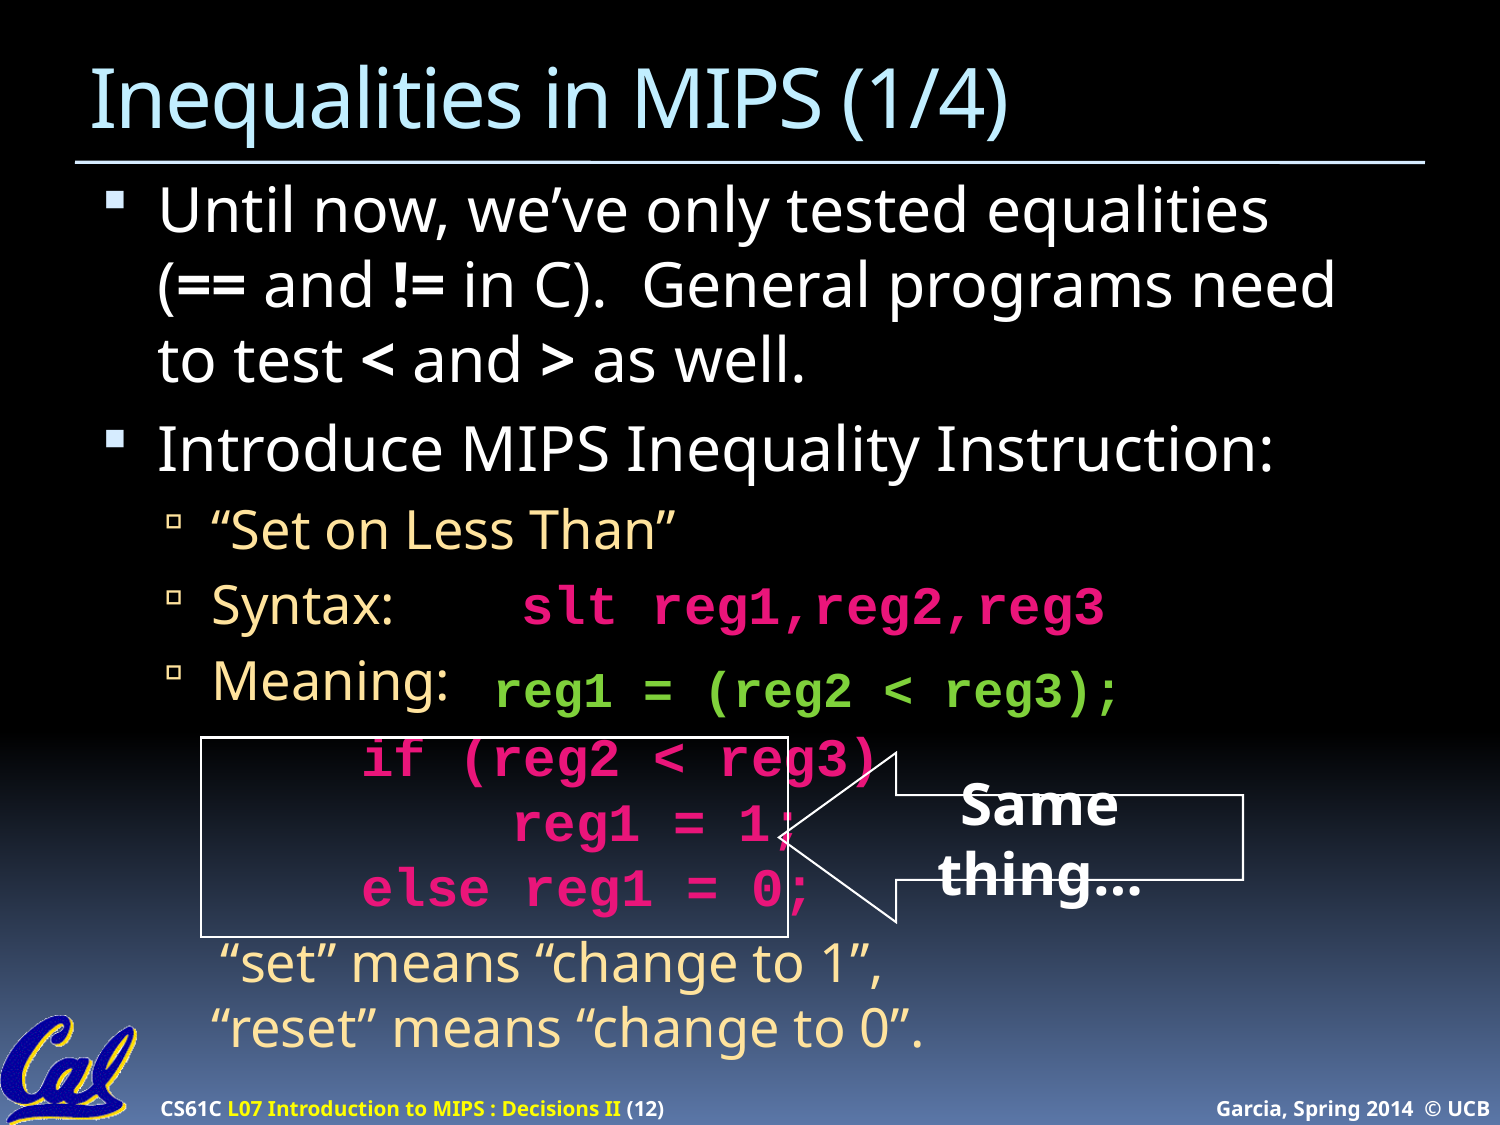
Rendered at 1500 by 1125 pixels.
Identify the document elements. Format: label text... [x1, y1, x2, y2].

text_box Same thing… [778, 752, 1243, 923]
picture [0, 1015, 140, 1125]
text_box reg1 = (reg2 < reg3); [478, 649, 1138, 725]
text_box [200, 737, 789, 938]
list Until now, we’ve only tested equalities (== and != in C). General programs need to test < and > as well. Introduce MIPS Inequality Instruction: “Set on Less Than” Syntax: slt reg1,reg2,reg3 Meaning: if (reg2 < reg3) reg1 = 1; else reg1 = 0; “set” means “change to 1”, “reset” means “change to 0”. [74, 162, 1426, 1043]
title Inequalities in MIPS (1/4) [75, 37, 1425, 162]
